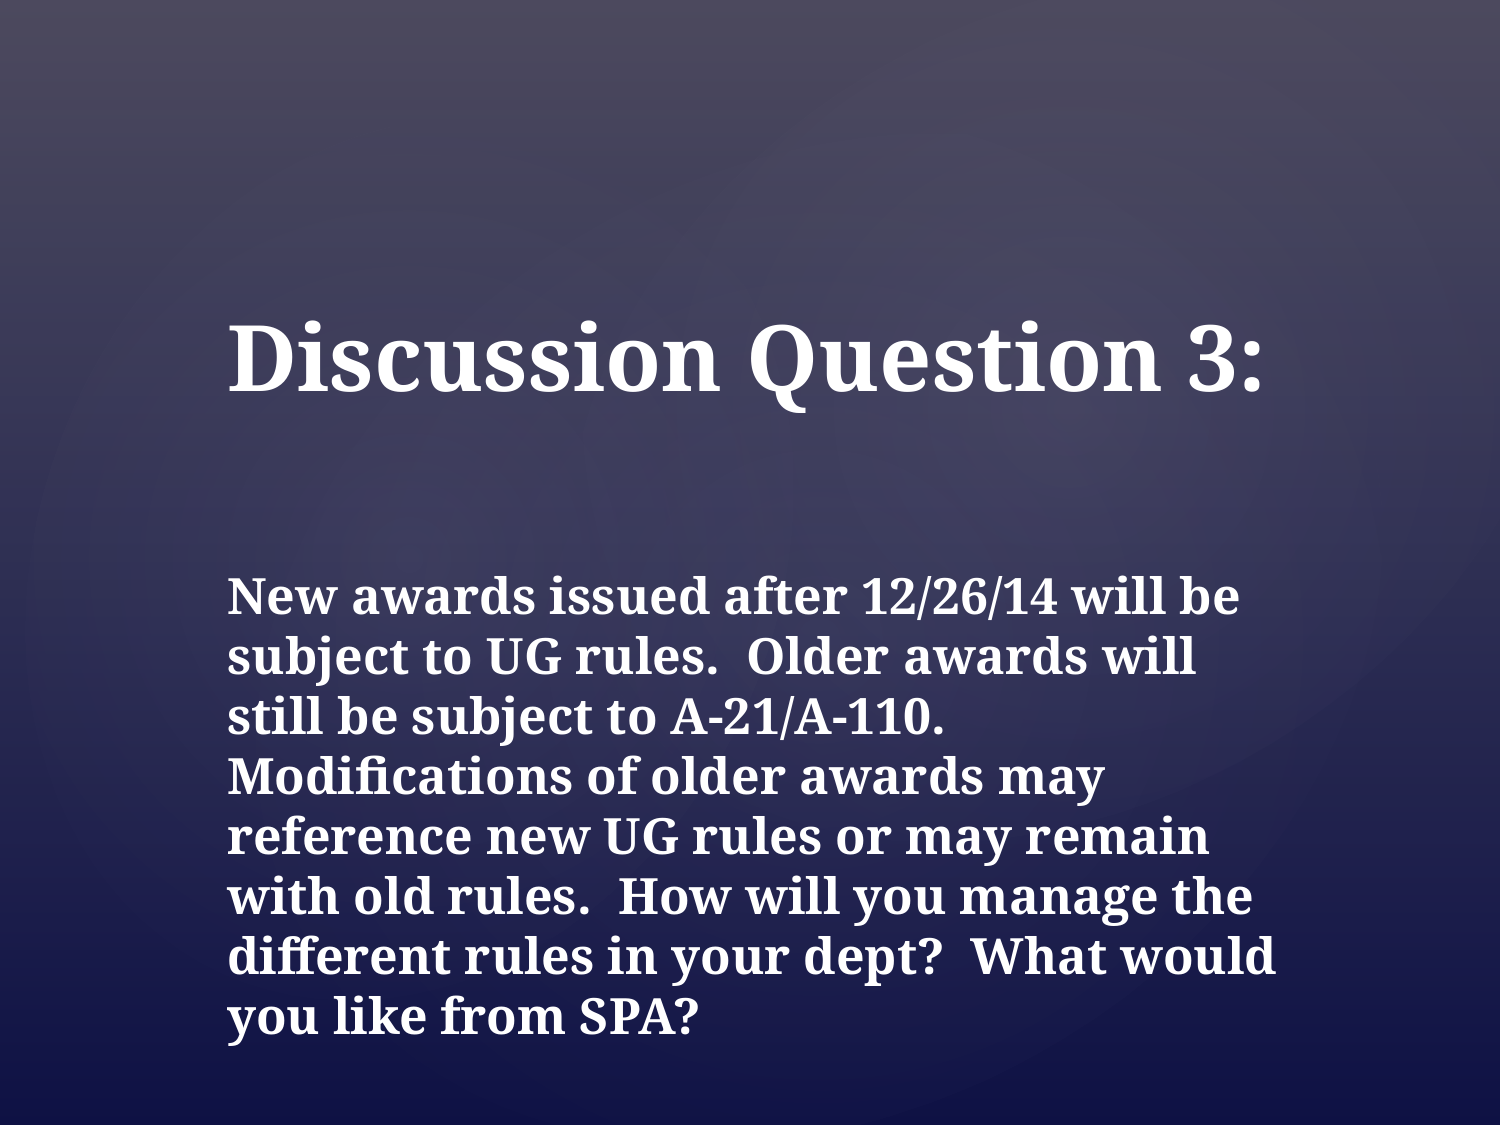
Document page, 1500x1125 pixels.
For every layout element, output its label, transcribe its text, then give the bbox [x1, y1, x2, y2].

text_box Discussion Question 3: New awards issued after 12/26/14 will be subject to UG rules. Older awards will still be subject to A-21/A-110. Modifications of older awards may reference new UG rules or may remain with old rules. How will you manage the different rules in your dept? What would you like from SPA? [212, 292, 1300, 1052]
